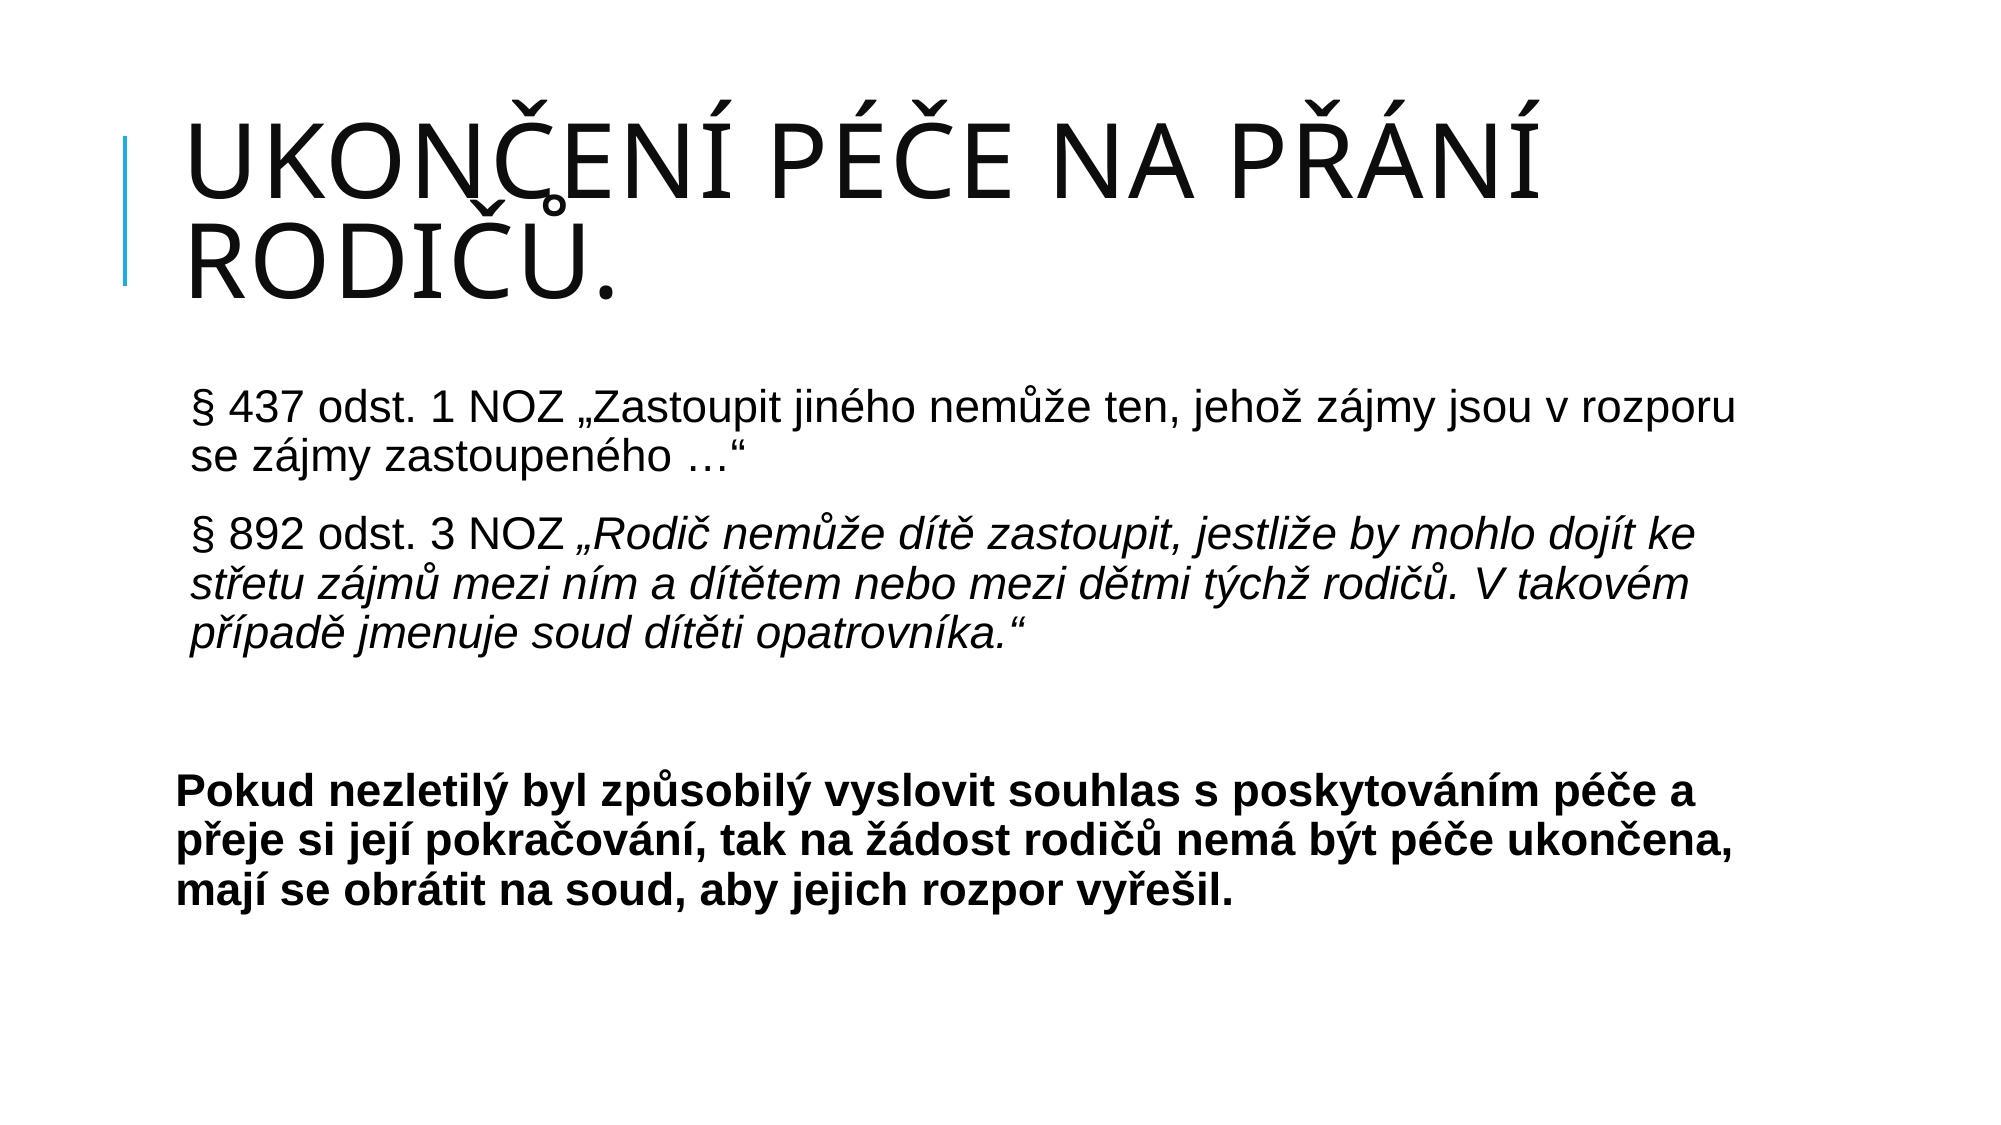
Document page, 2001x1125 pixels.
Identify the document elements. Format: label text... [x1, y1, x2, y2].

list § 437 odst. 1 NOZ „Zastoupit jiného nemůže ten, jehož zájmy jsou v rozporu se zájmy zastoupeného …“ § 892 odst. 3 NOZ „Rodič nemůže dítě zastoupit, jestliže by mohlo dojít ke střetu zájmů mezi ním a dítětem nebo mezi dětmi týchž rodičů. V takovém případě jmenuje soud dítěti opatrovníka.“ Pokud nezletilý byl způsobilý vyslovit souhlas s poskytováním péče a přeje si její pokračování, tak na žádost rodičů nemá být péče ukončena, mají se obrátit na soud, aby jejich rozpor vyřešil. [168, 375, 1763, 1035]
title Ukončení péče na přání rodičů. [168, 96, 1763, 342]
